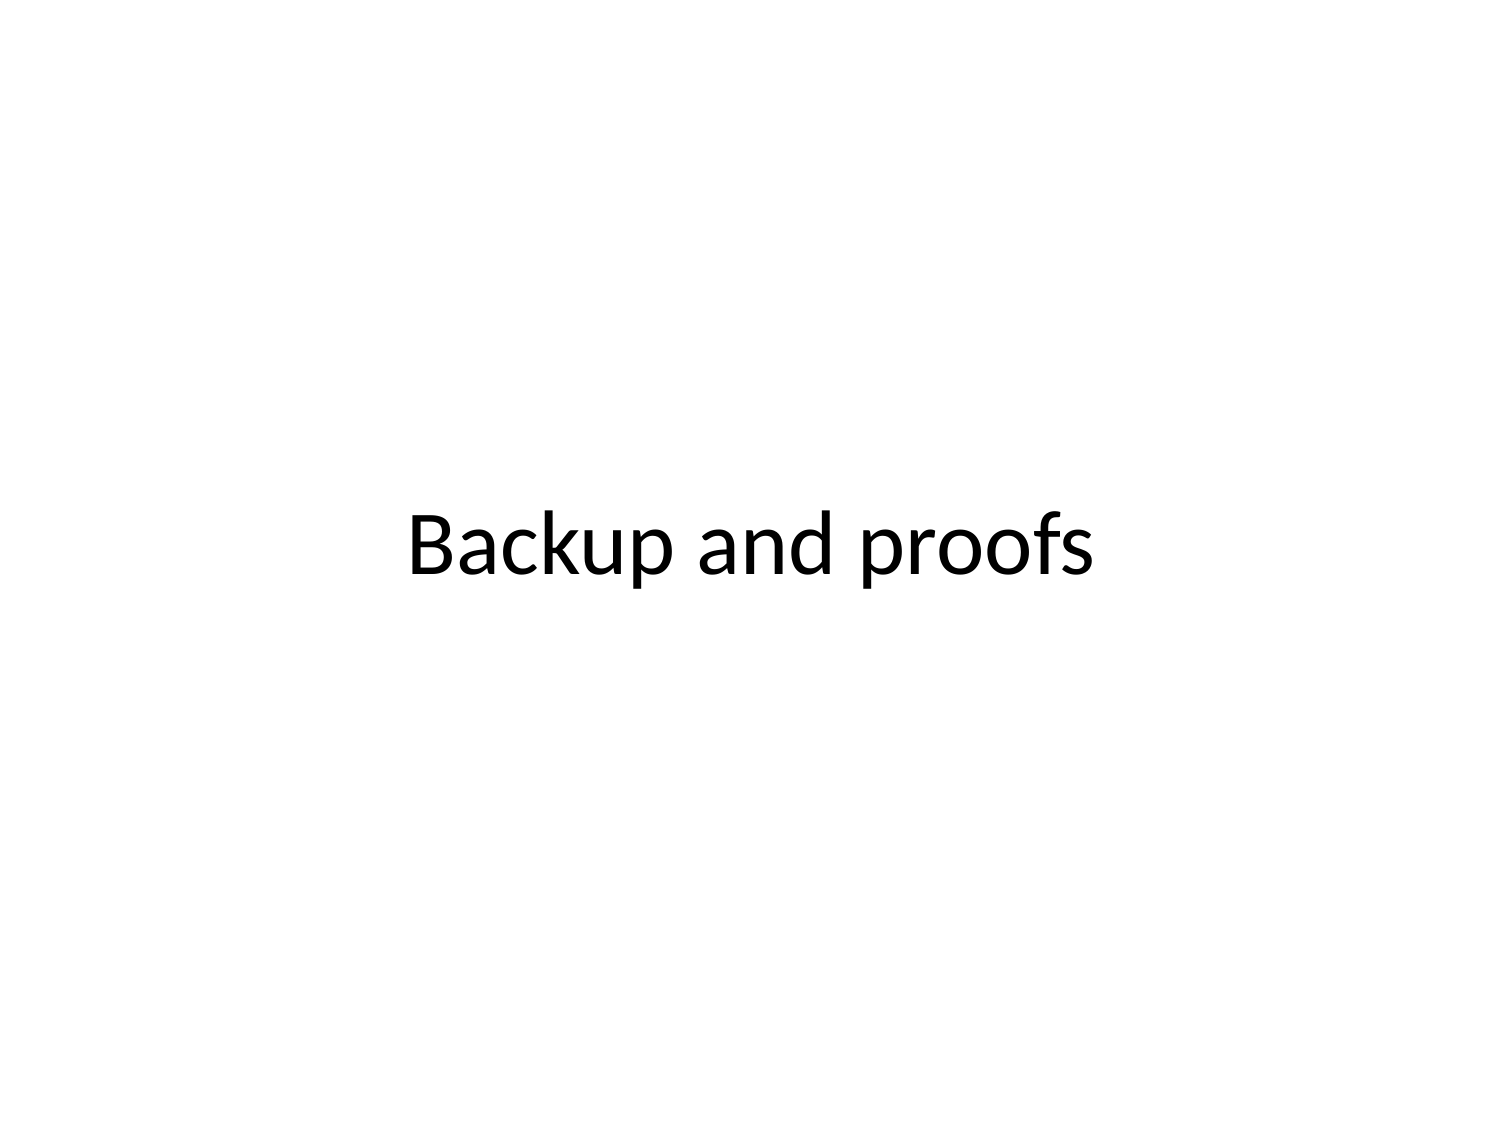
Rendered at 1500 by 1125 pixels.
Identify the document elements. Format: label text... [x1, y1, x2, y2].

title Backup and proofs [76, 444, 1427, 632]
